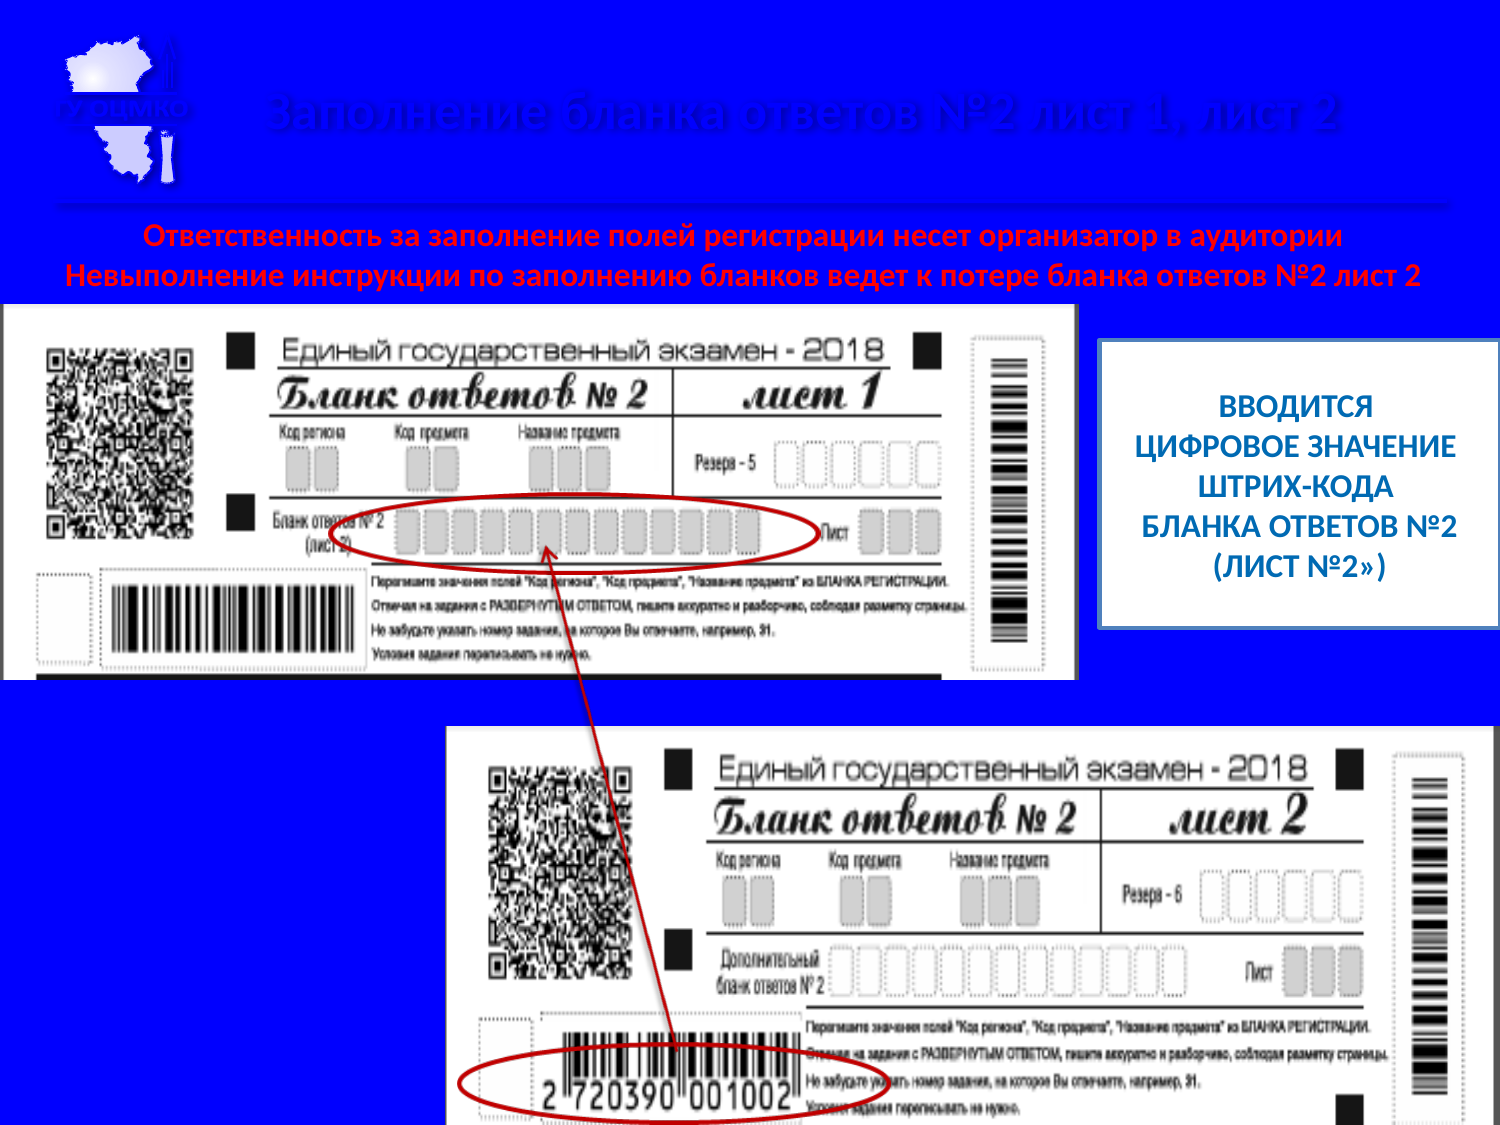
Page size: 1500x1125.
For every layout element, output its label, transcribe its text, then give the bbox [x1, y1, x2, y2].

text_box Ответственность за заполнение полей регистрации несет организатор в аудитории Невыполнение инструкции по заполнению бланков ведет к потере бланка ответов №2 лист 2 [0, 208, 1489, 298]
text_box Заполнение бланка ответов №2 лист 1, лист 2 [190, 31, 1422, 185]
picture [53, 30, 189, 185]
text_box ВВОДИТСЯ ЦИФРОВОЕ ЗНАЧЕНИЕ ШТРИХ-КОДА БЛАНКА ОТВЕТОВ №2 (ЛИСТ №2») [1097, 338, 1500, 630]
picture [0, 304, 1500, 1125]
